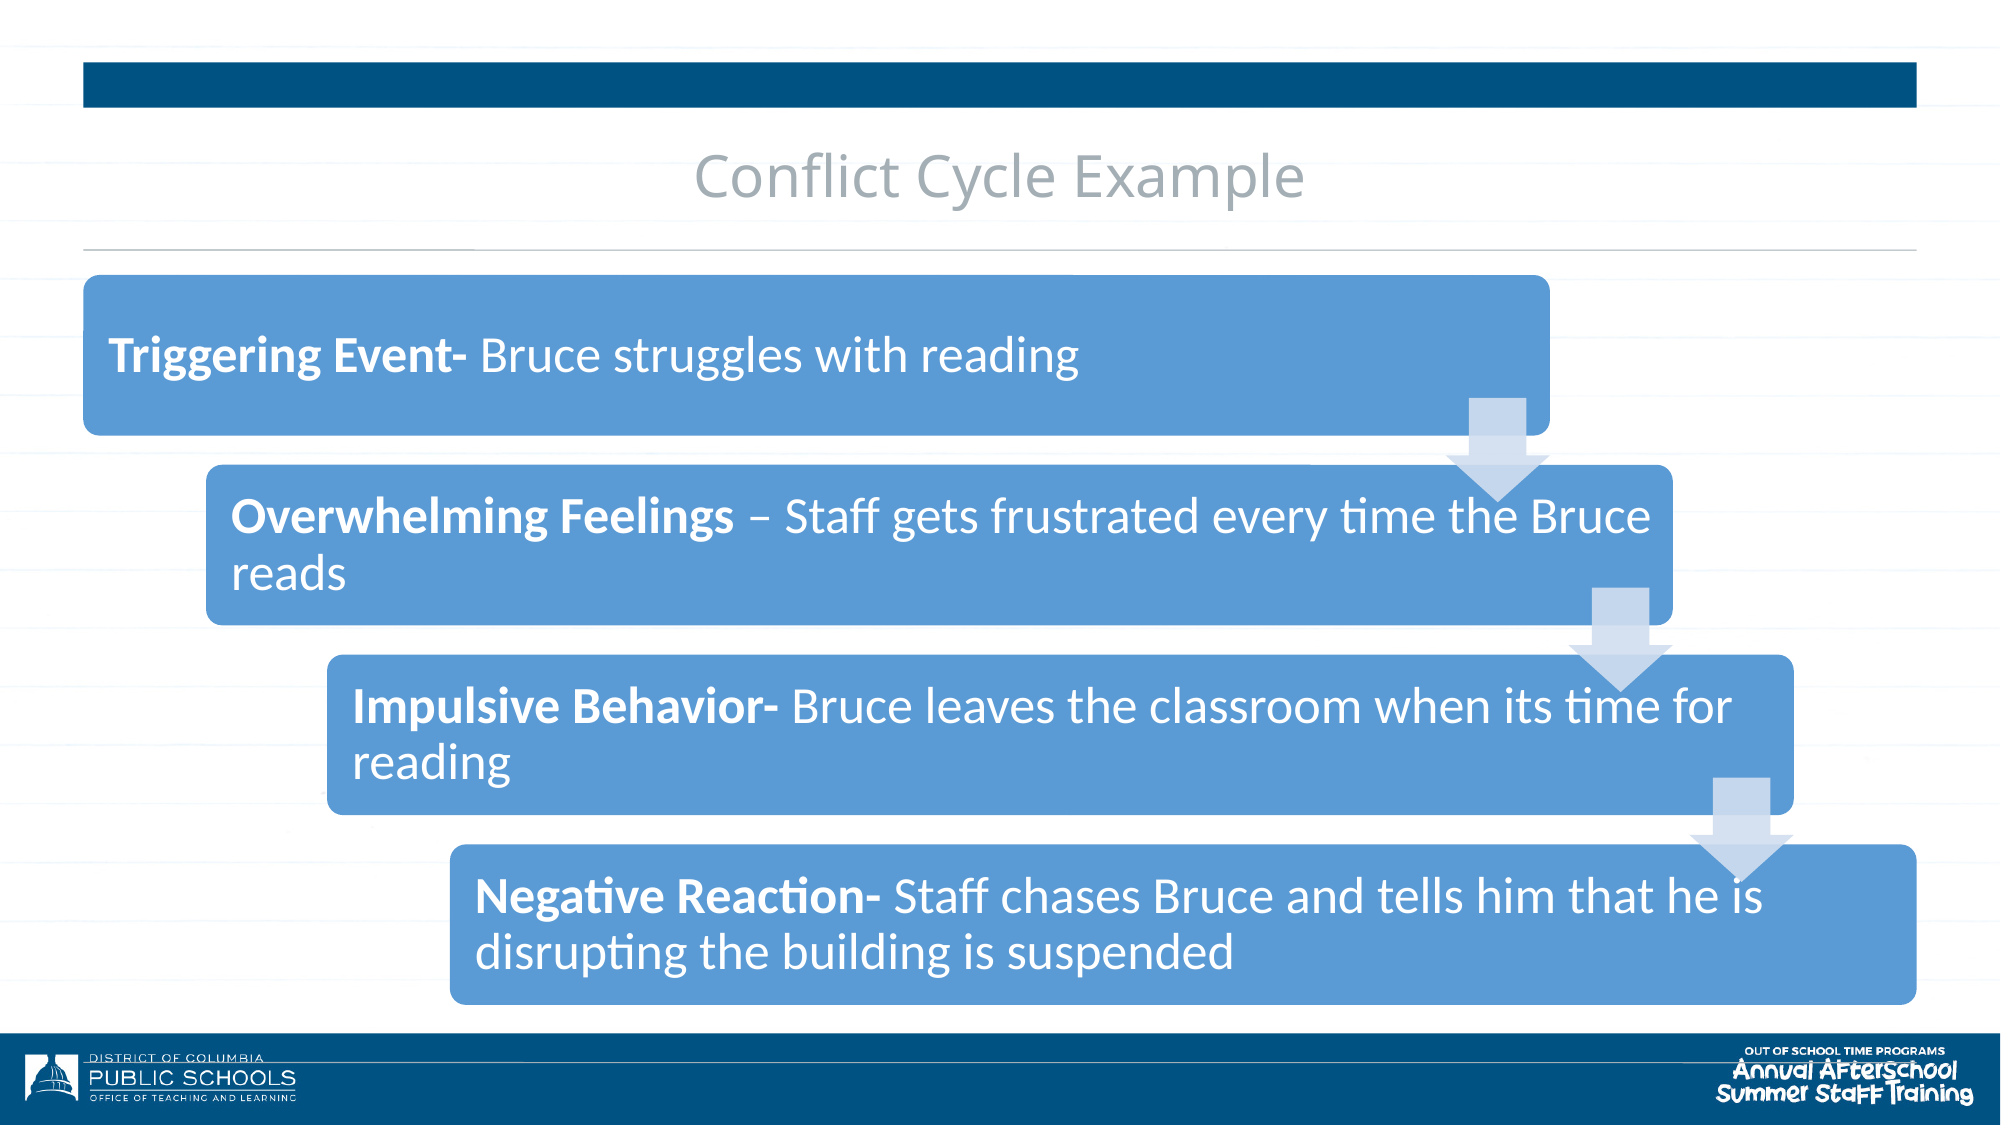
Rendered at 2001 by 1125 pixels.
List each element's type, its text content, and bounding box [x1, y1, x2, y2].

title Conflict Cycle Example [83, 107, 1917, 250]
picture [0, 0, 2001, 1125]
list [83, 274, 1917, 1005]
